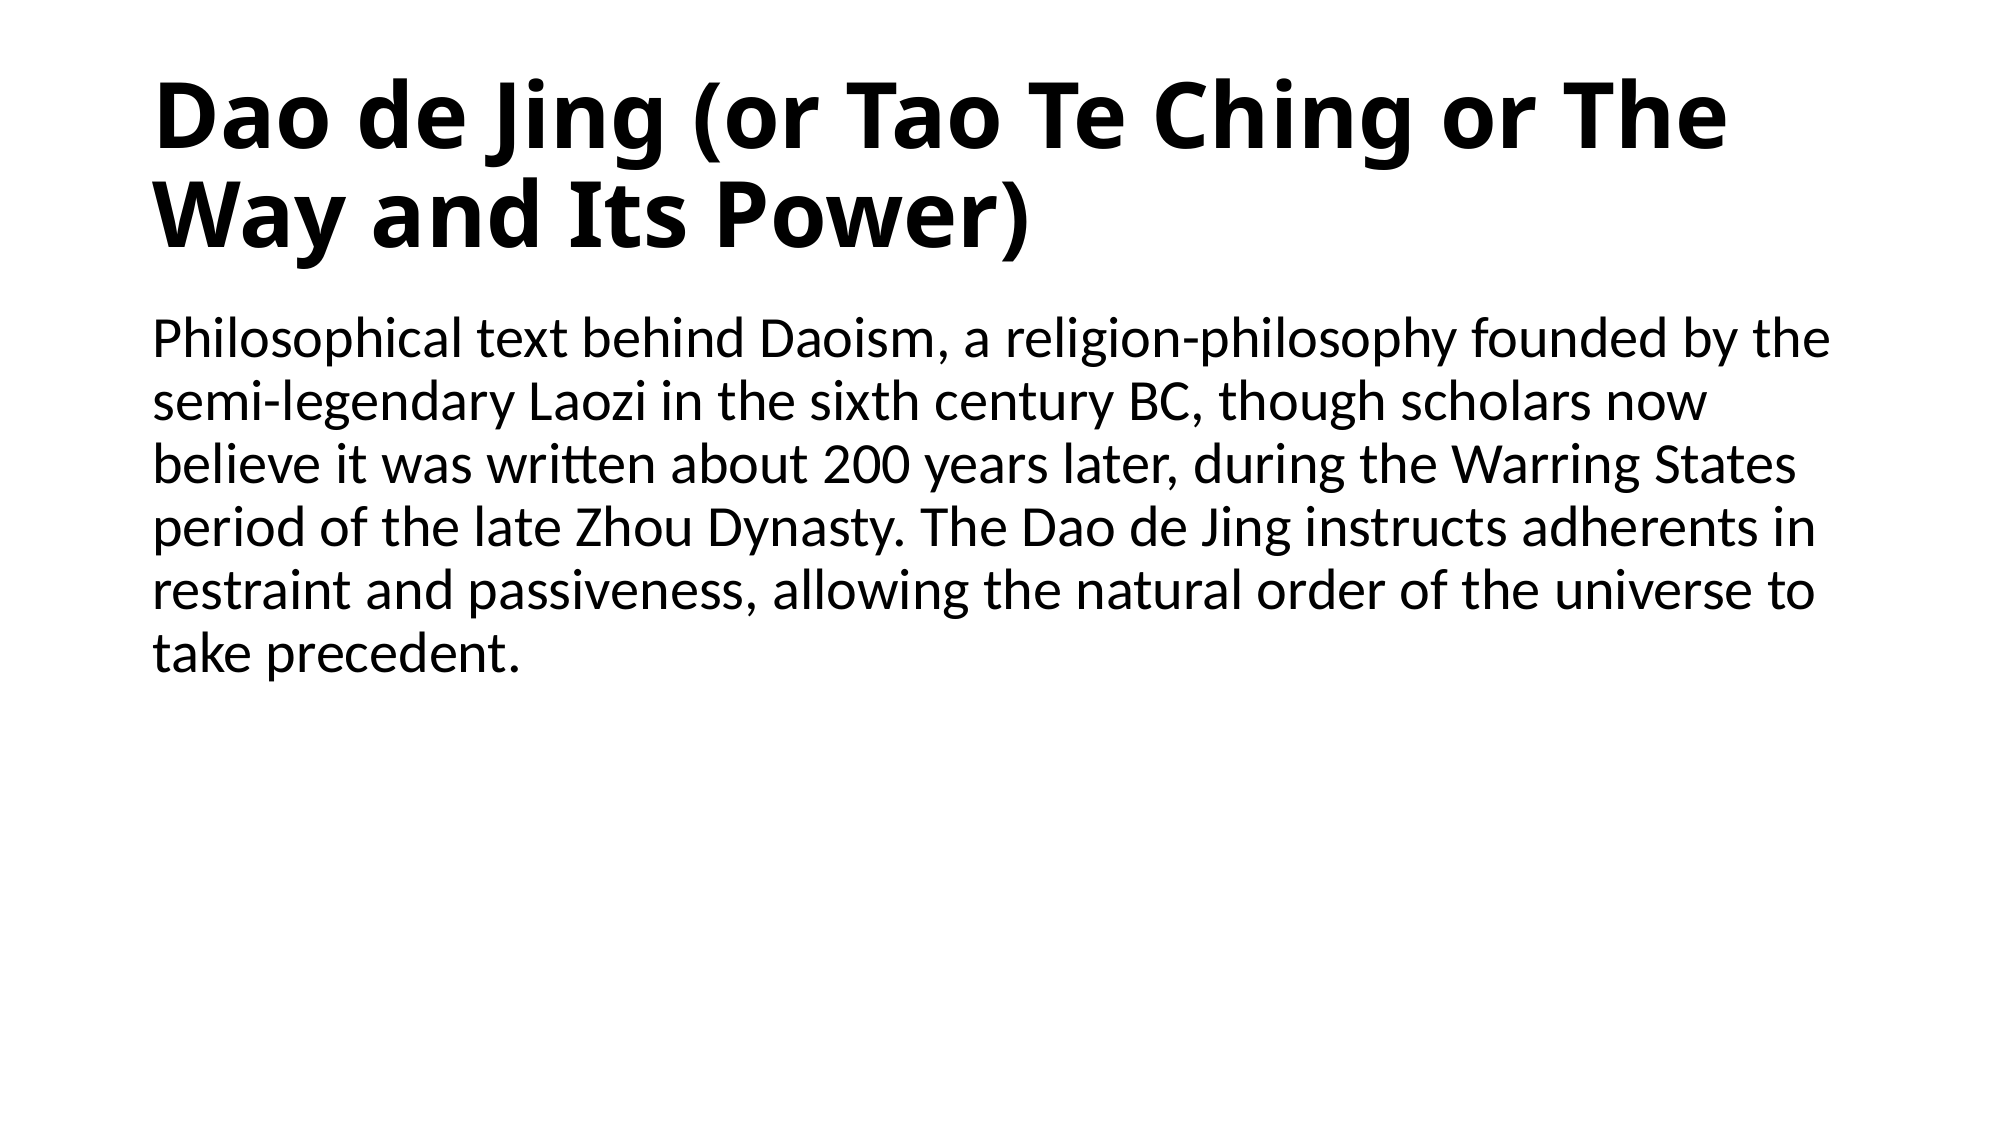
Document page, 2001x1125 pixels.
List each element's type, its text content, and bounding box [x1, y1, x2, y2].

title Dao de Jing (or Tao Te Ching or The Way and Its Power) [137, 59, 1863, 278]
list Philosophical text behind Daoism, a religion-philosophy founded by the semi-legendary Laozi in the sixth century BC, though scholars now believe it was written about 200 years later, during the Warring States period of the late Zhou Dynasty. The Dao de Jing instructs adherents in restraint and passiveness, allowing the natural order of the universe to take precedent. [137, 299, 1863, 1014]
